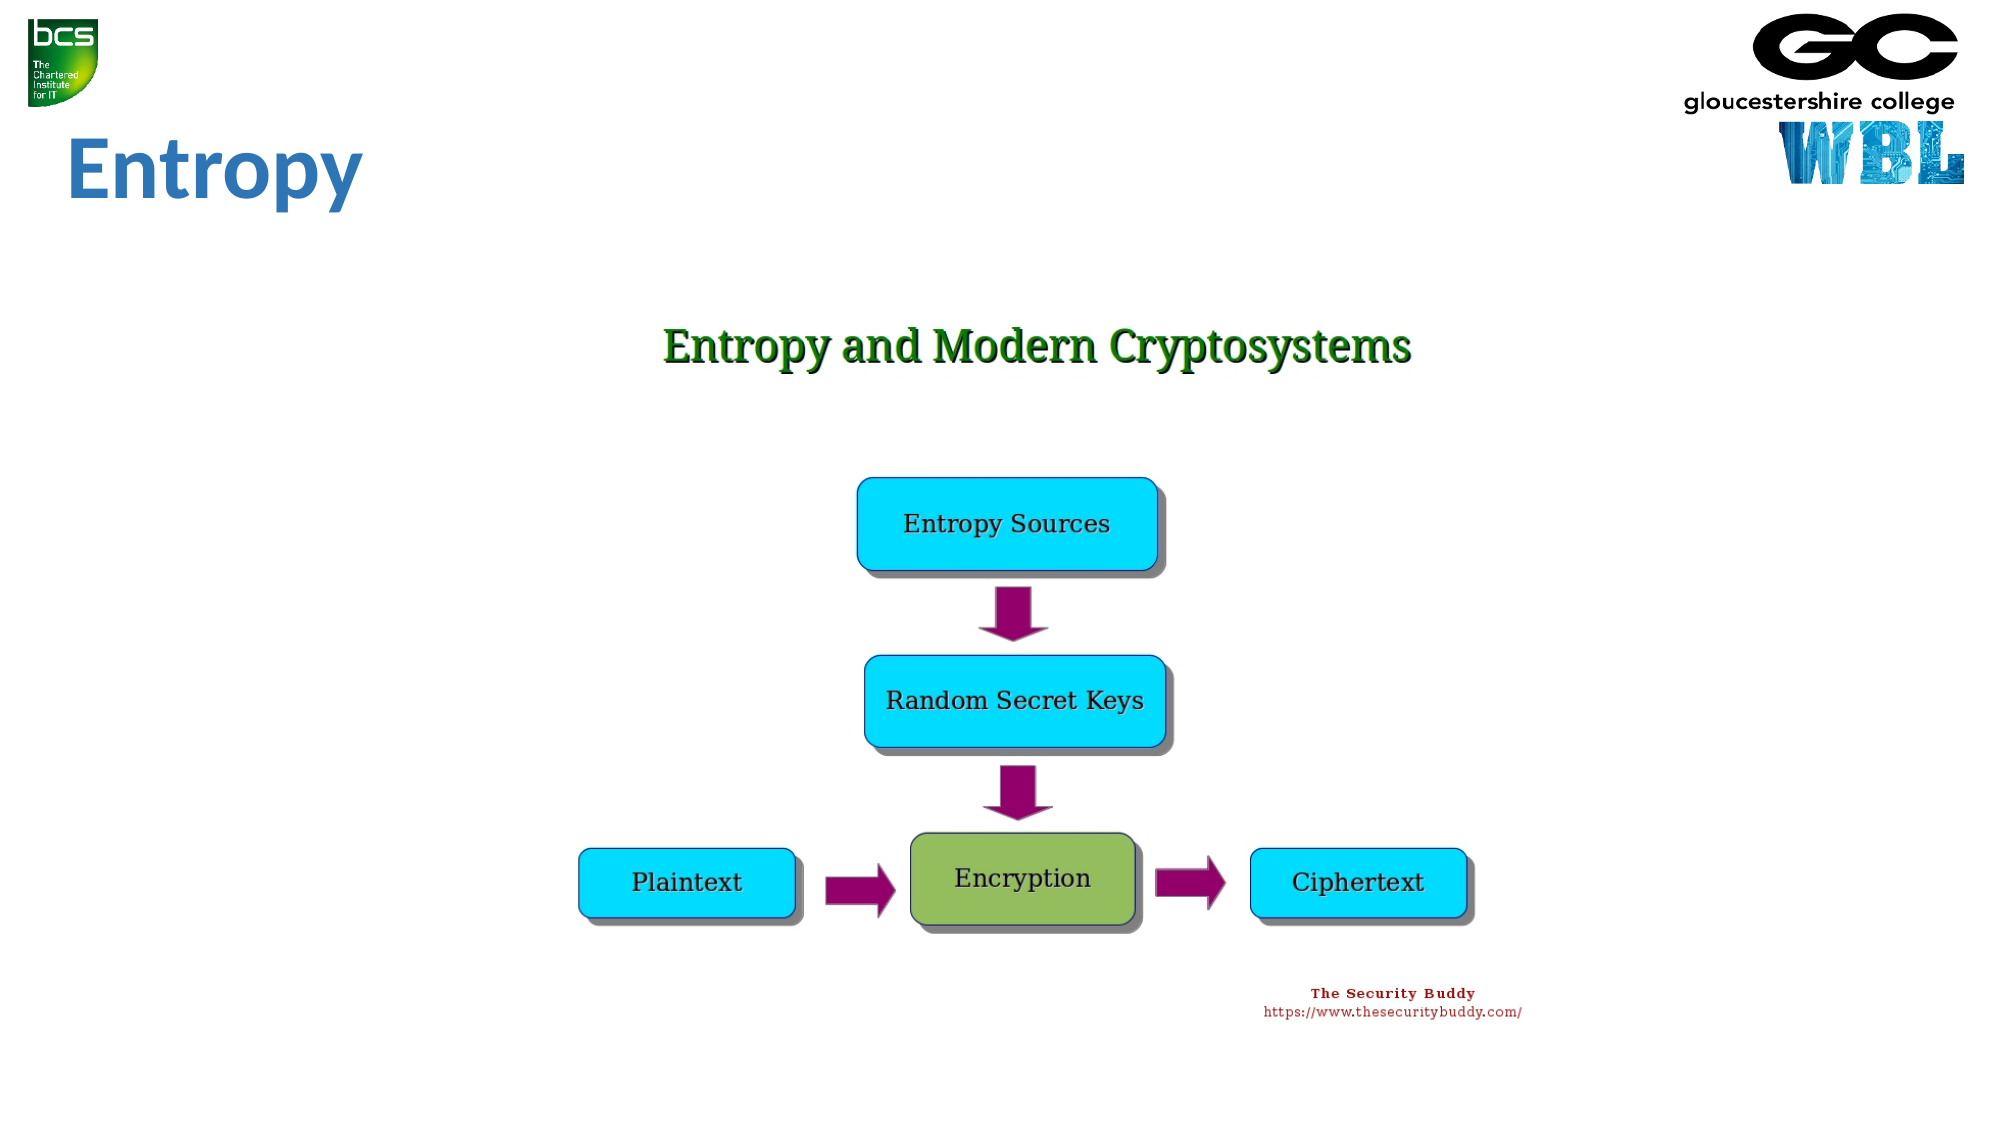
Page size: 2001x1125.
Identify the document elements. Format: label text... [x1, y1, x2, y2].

picture [1674, 5, 1964, 155]
picture [28, 19, 98, 107]
title Entropy [51, 59, 1953, 278]
picture [1953, 163, 1959, 172]
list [463, 230, 1543, 1041]
